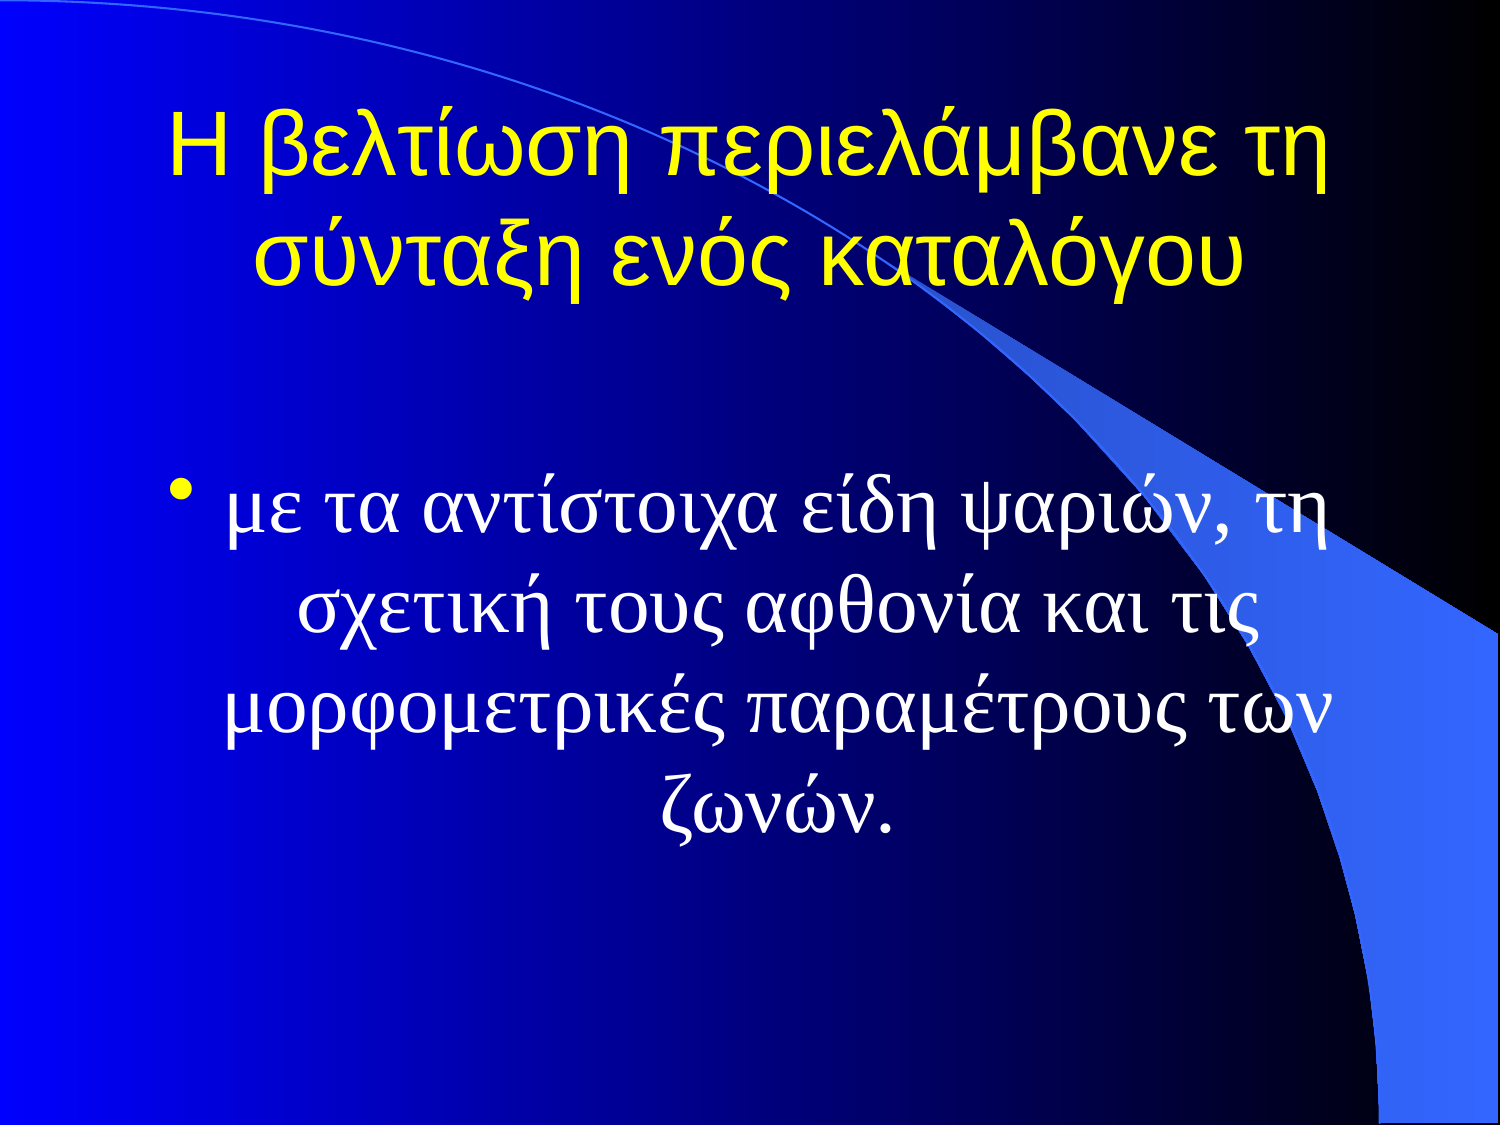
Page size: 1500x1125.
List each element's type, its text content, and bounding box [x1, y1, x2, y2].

list με τα αντίστοιχα είδη ψαριών, τη σχετική τους αφθονία και τις μορφομετρικές παραμέτρους των ζωνών. [29, 324, 1471, 1000]
title Η βελτίωση περιελάμβανε τη σύνταξη ενός καταλόγου [112, 99, 1388, 288]
